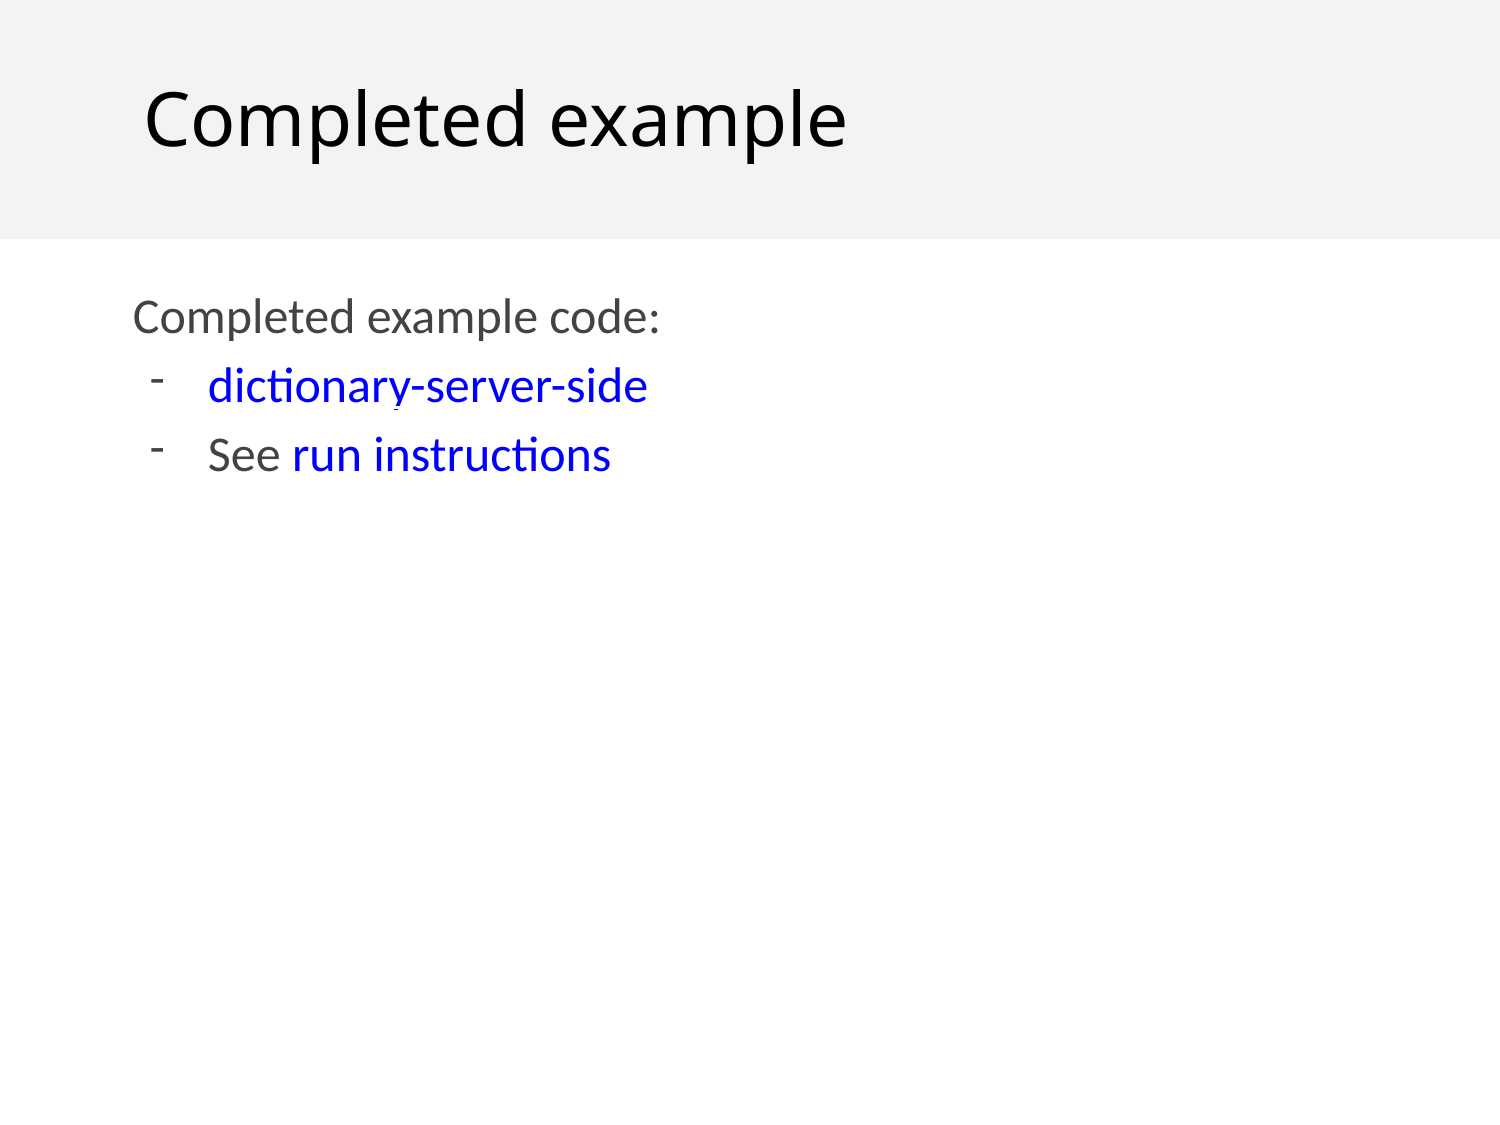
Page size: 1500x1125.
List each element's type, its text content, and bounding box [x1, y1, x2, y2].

text_box Completed example code: dictionary-server-side See run instructions [118, 259, 1362, 1007]
text_box Completed example [128, 56, 1372, 183]
